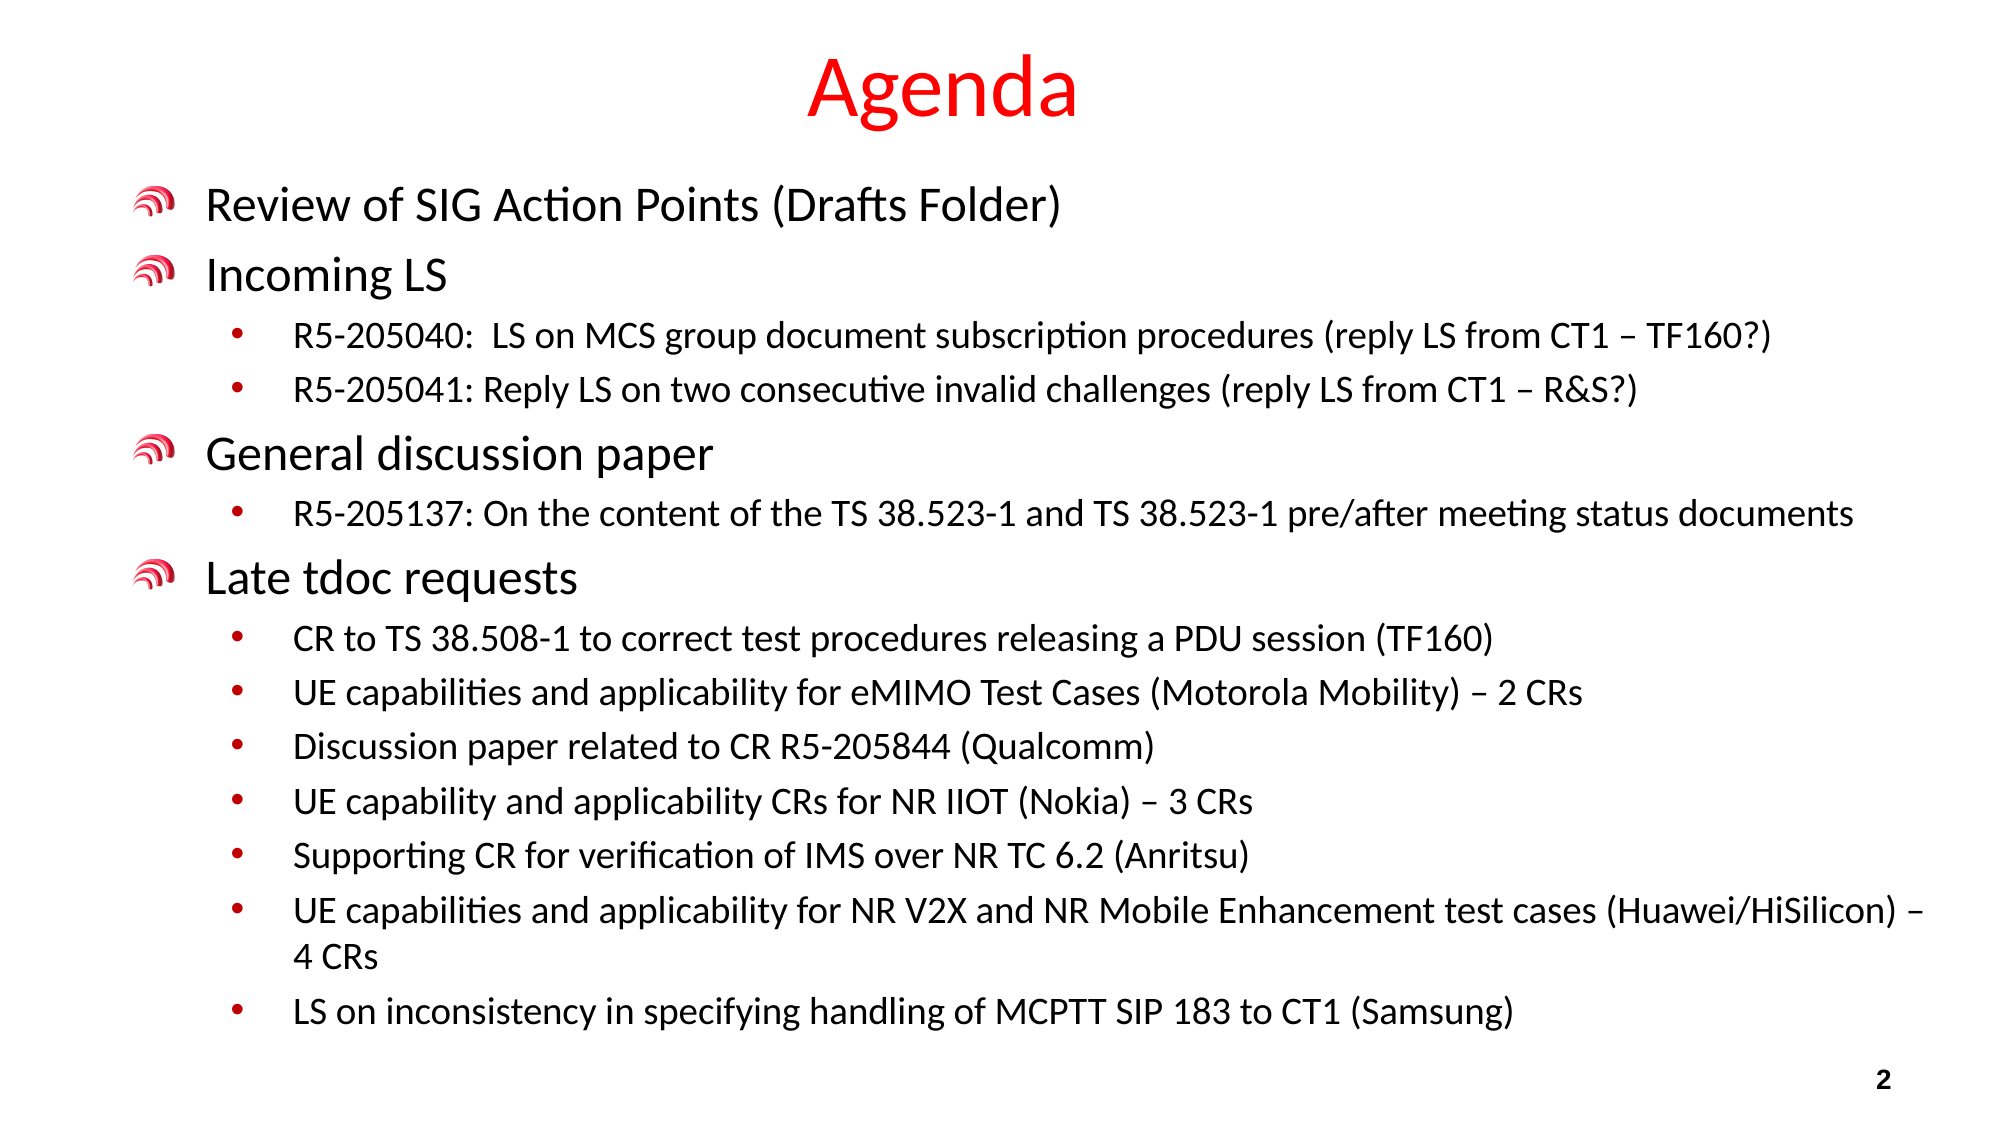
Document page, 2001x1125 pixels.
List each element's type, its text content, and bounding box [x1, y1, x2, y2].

picture [130, 253, 166, 290]
picture [130, 184, 166, 220]
picture [130, 432, 166, 468]
picture [130, 557, 166, 593]
title Agenda [287, 37, 1601, 124]
list Review of SIG Action Points (Drafts Folder) Incoming LS R5-205040: LS on MCS group document subscription procedures (reply LS from CT1 – TF160?) R5-205041: Reply LS on two consecutive invalid challenges (reply LS from CT1 – R&S?) General discussion paper R5-205137: On the content of the TS 38.523-1 and TS 38.523-1 pre/after meeting status documents Late tdoc requests CR to TS 38.508-1 to correct test procedures releasing a PDU session (TF160) UE capabilities and applicability for eMIMO Test Cases (Motorola Mobility) – 2 CRs Discussion paper related to CR R5-205844 (Qualcomm) UE capability and applicability CRs for NR IIOT (Nokia) – 3 CRs Supporting CR for verification of IMS over NR TC 6.2 (Anritsu) UE capabilities and applicability for NR V2X and NR Mobile Enhancement test cases (Huawei/HiSilicon) – 4 CRs LS on inconsistency in specifying handling of MCPTT SIP 183 to CT1 (Samsung) [115, 164, 1951, 1052]
